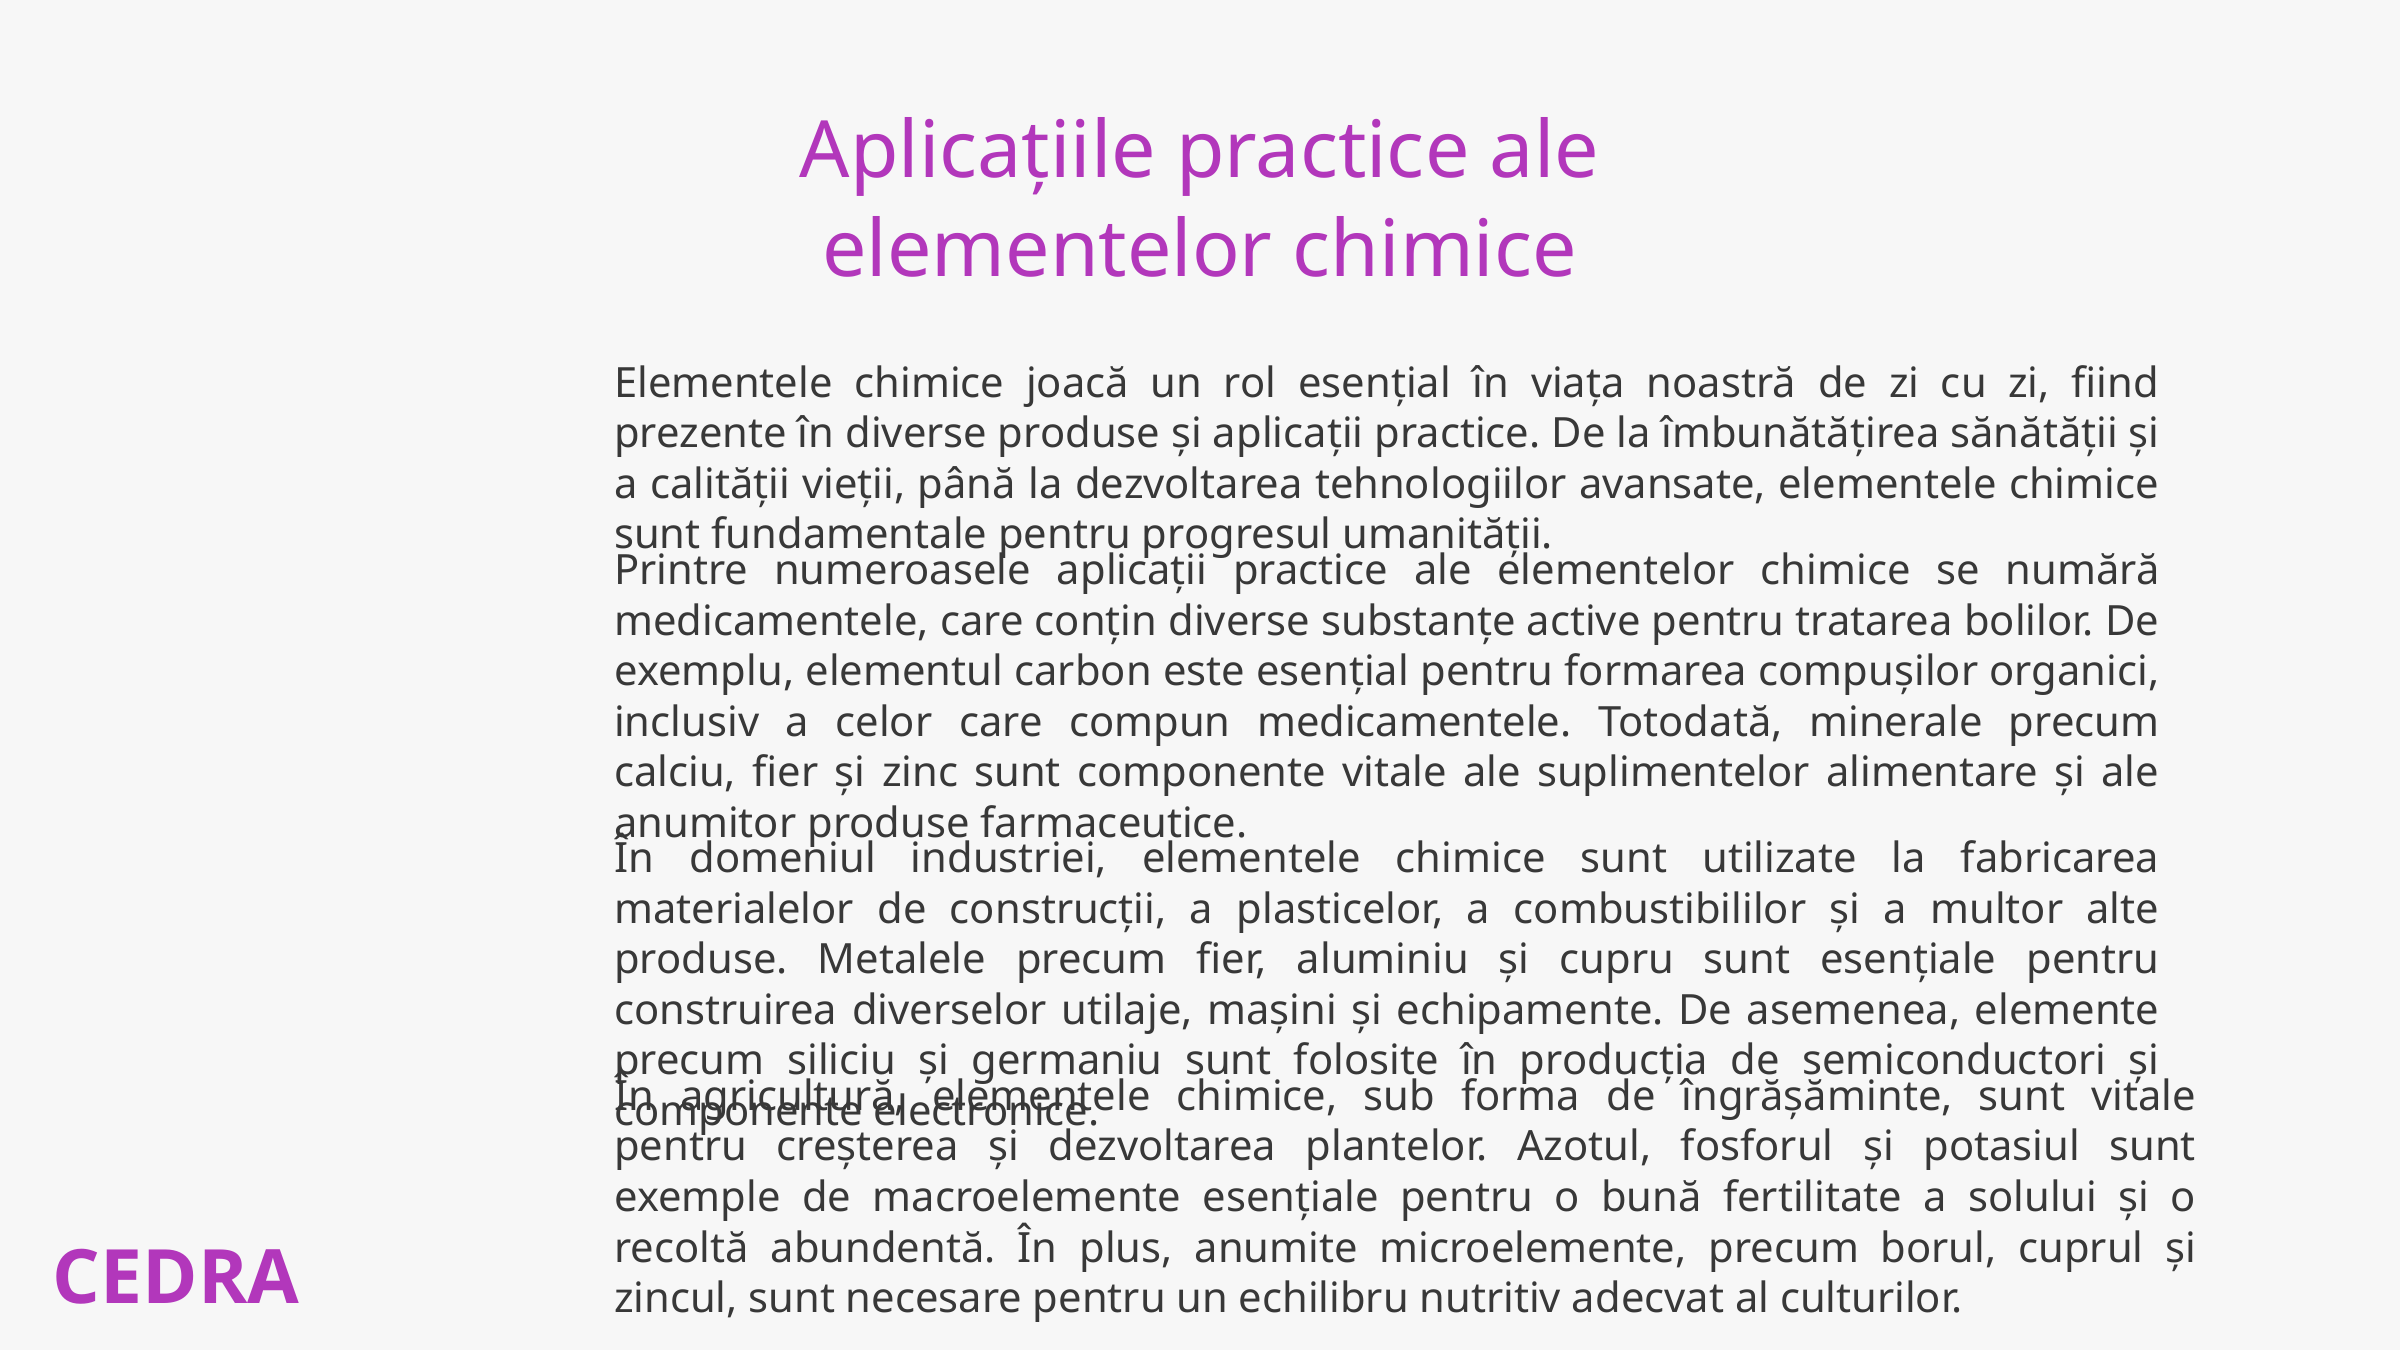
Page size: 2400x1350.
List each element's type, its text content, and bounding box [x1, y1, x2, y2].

text_box În domeniul industriei, elementele chimice sunt utilizate la fabricarea materialelor de construcții, a plasticelor, a combustibililor și a multor alte produse. Metalele precum fier, aluminiu și cupru sunt esențiale pentru construirea diverselor utilaje, mașini și echipamente. De asemenea, elemente precum siliciu și germaniu sunt folosite în producția de semiconductori și componente electronice. [599, 823, 2175, 1026]
text_box [0, 0, 2400, 1350]
text_box În agricultură, elementele chimice, sub forma de îngrășăminte, sunt vitale pentru creșterea și dezvoltarea plantelor. Azotul, fosforul și potasiul sunt exemple de macroelemente esențiale pentru o bună fertilitate a solului și o recoltă abundentă. În plus, anumite microelemente, precum borul, cuprul și zincul, sunt necesare pentru un echilibru nutritiv adecvat al culturilor. [599, 1060, 2212, 1263]
text_box Aplicațiile practice ale elementelor chimice [599, 86, 1801, 285]
text_box Elementele chimice joacă un rol esențial în viața noastră de zi cu zi, fiind prezente în diverse produse și aplicații practice. De la îmbunătățirea sănătății și a calității vieții, până la dezvoltarea tehnologiilor avansate, elementele chimice sunt fundamentale pentru progresul umanității. [599, 347, 2175, 500]
text_box CEDRA [38, 1247, 325, 1312]
text_box Printre numeroasele aplicații practice ale elementelor chimice se numără medicamentele, care conțin diverse substanțe active pentru tratarea bolilor. De exemplu, elementul carbon este esențial pentru formarea compușilor organici, inclusiv a celor care compun medicamentele. Totodată, minerale precum calciu, fier și zinc sunt componente vitale ale suplimentelor alimentare și ale anumitor produse farmaceutice. [599, 534, 2175, 788]
